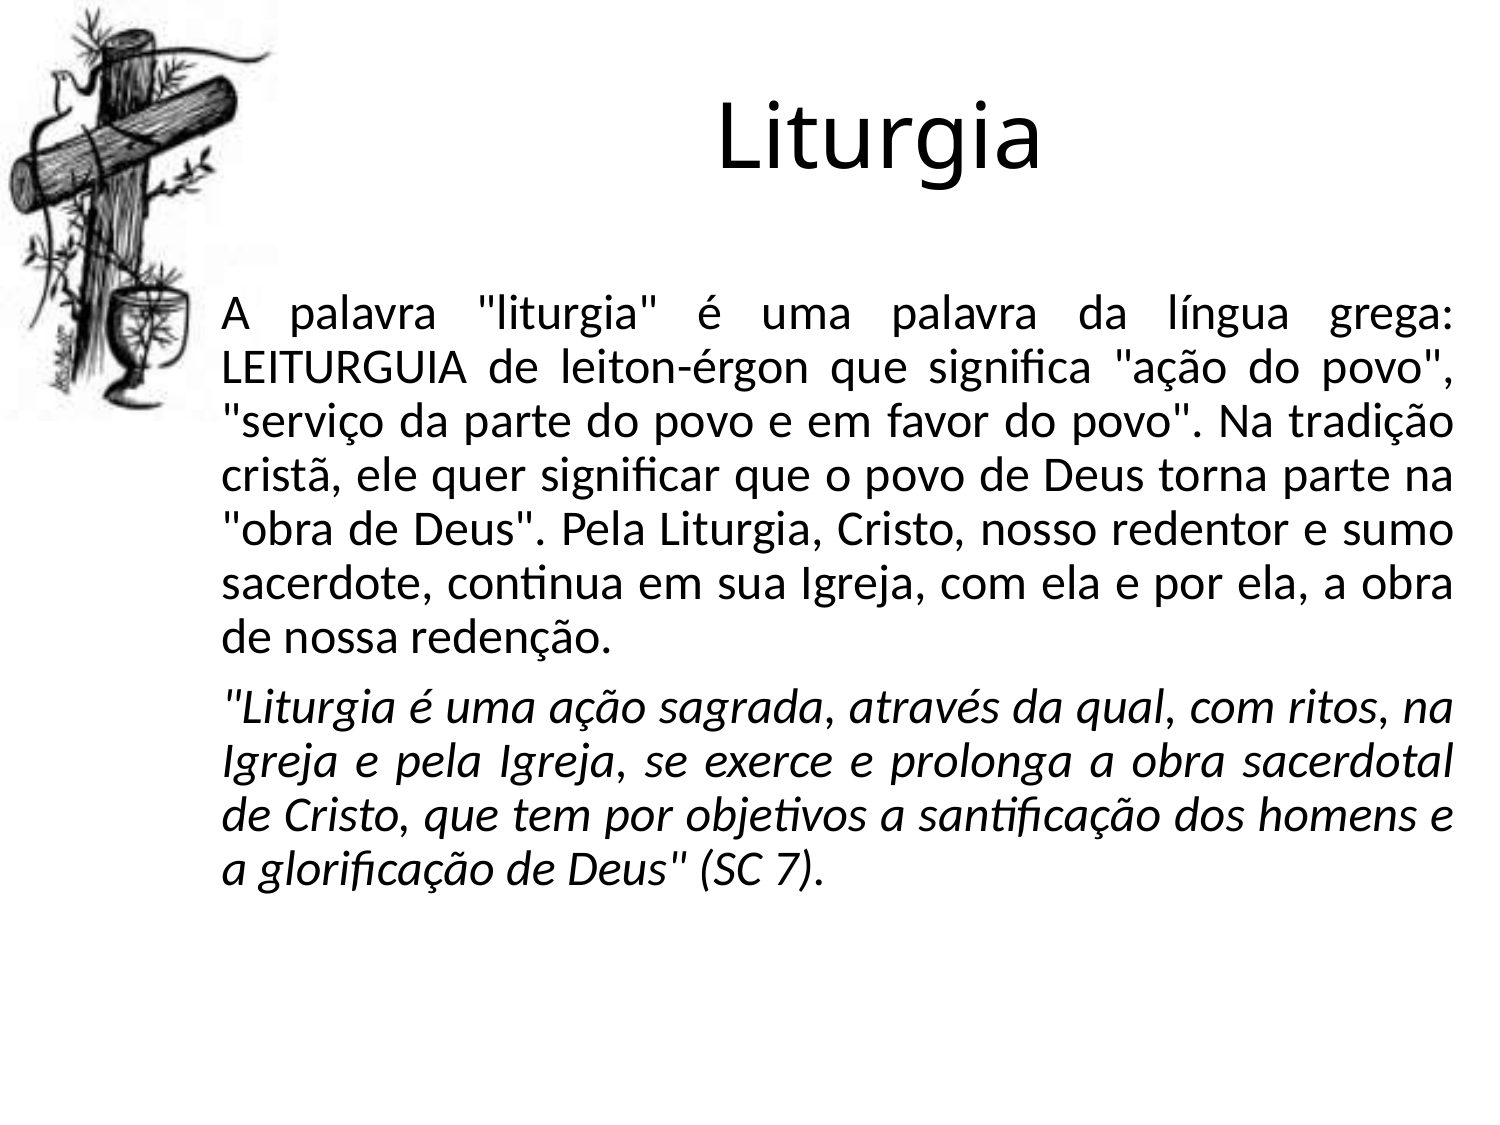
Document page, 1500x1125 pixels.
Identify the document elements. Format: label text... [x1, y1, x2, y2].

picture [0, 0, 278, 421]
subtitle A palavra "liturgia" é uma palavra da língua grega: LEITURGUIA de leiton-érgon que significa "ação do povo", "serviço da parte do povo e em favor do povo". Na tradição cristã, ele quer significar que o povo de Deus torna parte na "obra de Deus". Pela Liturgia, Cristo, nosso redentor e sumo sacerdote, continua em sua Igreja, com ela e por ela, a obra de nossa redenção. "Liturgia é uma ação sagrada, através da qual, com ritos, na Igreja e pela Igreja, se exerce e prolonga a obra sacerdotal de Cristo, que tem por objetivos a santificação dos homens e a glorificação de Deus" (SC 7). [206, 278, 1471, 1106]
title Liturgia [289, 54, 1471, 197]
